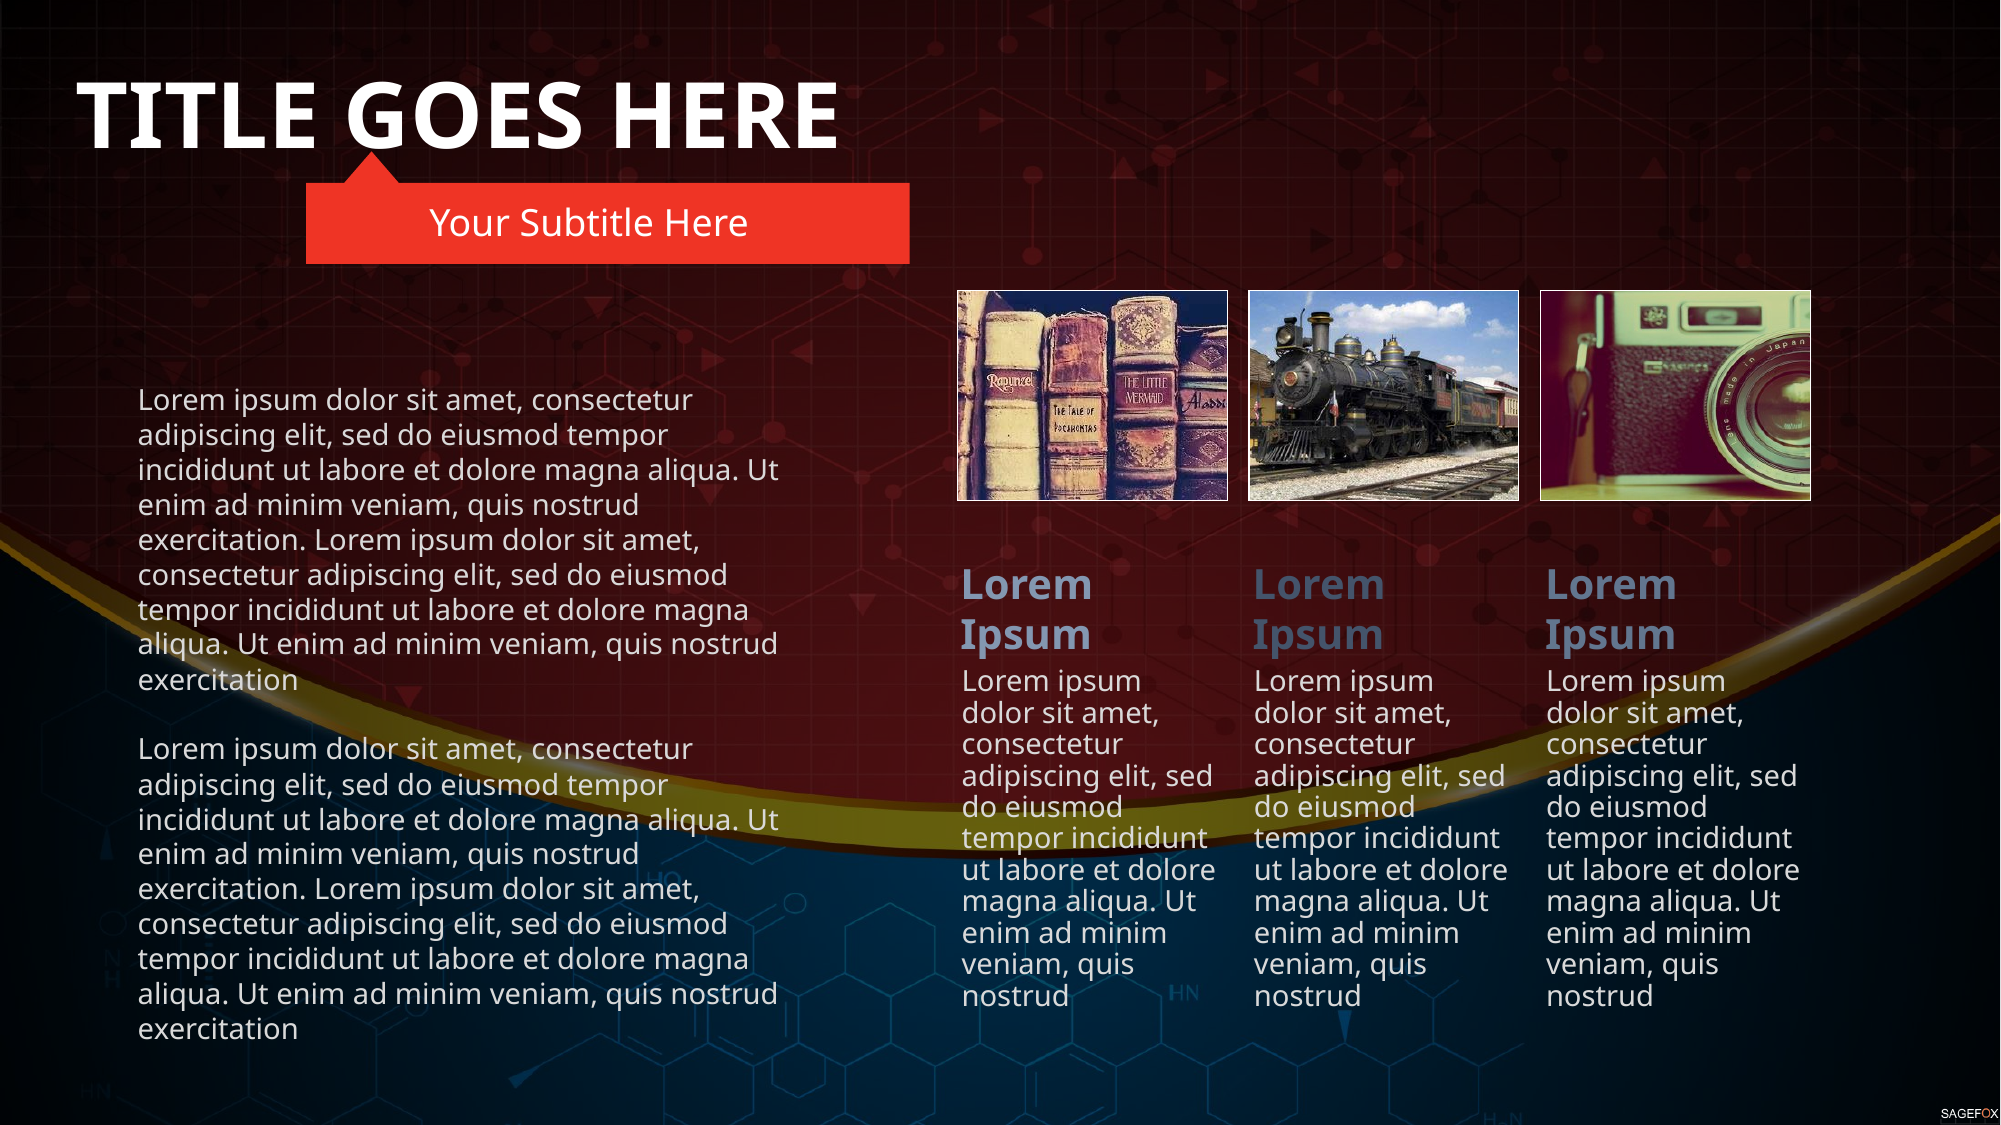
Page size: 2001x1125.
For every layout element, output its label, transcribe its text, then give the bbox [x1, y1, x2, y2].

text_box [1248, 290, 1520, 502]
text_box [956, 290, 1228, 502]
text_box Lorem ipsum dolor sit amet, consectetur adipiscing elit, sed do eiusmod tempor incididunt ut labore et dolore magna aliqua. Ut enim ad minim veniam, quis nostrud exercitation. Lorem ipsum dolor sit amet, consectetur adipiscing elit, sed do eiusmod tempor incididunt ut labore et dolore magna aliqua. Ut enim ad minim veniam, quis nostrud exercitation Lorem ipsum dolor sit amet, consectetur adipiscing elit, sed do eiusmod tempor incididunt ut labore et dolore magna aliqua. Ut enim ad minim veniam, quis nostrud exercitation. Lorem ipsum dolor sit amet, consectetur adipiscing elit, sed do eiusmod tempor incididunt ut labore et dolore magna aliqua. Ut enim ad minim veniam, quis nostrud exercitation [122, 373, 798, 1125]
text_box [306, 151, 910, 264]
picture [0, 0, 2001, 1125]
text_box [1530, 550, 1807, 1000]
text_box TITLE GOES HERE [60, 49, 965, 175]
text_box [945, 550, 1223, 1000]
text_box [1540, 290, 1812, 502]
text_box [1237, 550, 1515, 1000]
